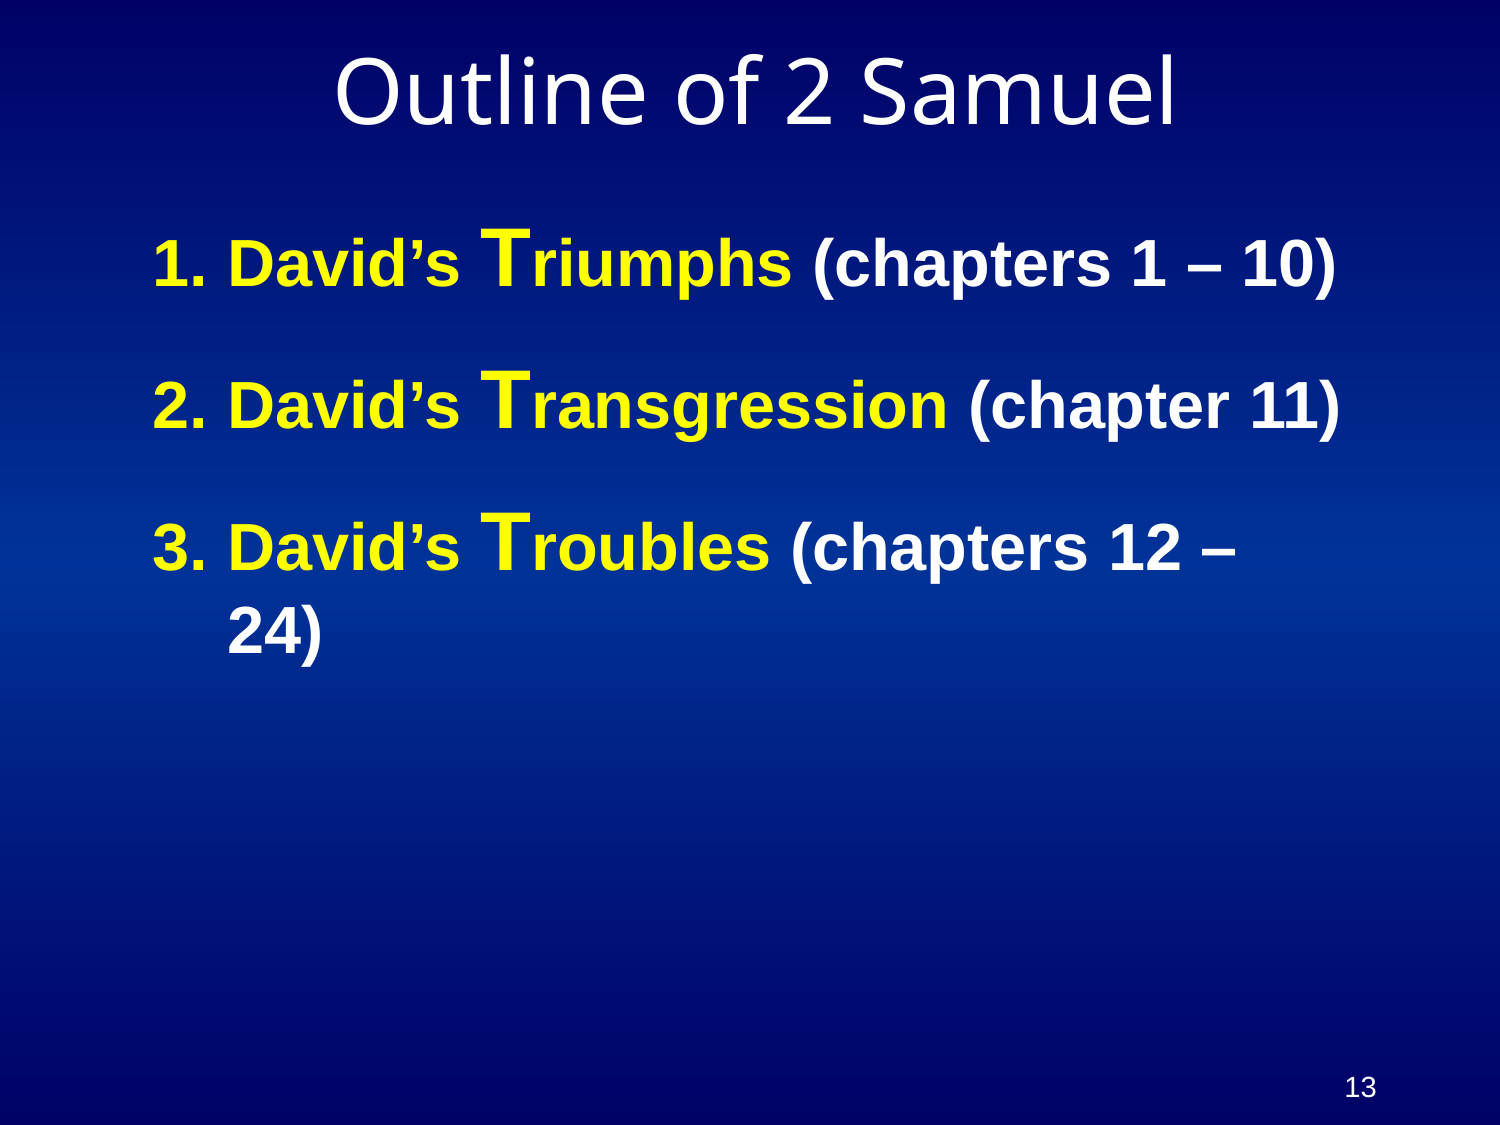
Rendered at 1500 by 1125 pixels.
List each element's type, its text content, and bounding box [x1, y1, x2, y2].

text_box David’s Triumphs (chapters 1 – 10) David’s Transgression (chapter 11) David’s Troubles (chapters 12 – 24) [137, 196, 1363, 675]
title Outline of 2 Samuel [37, 24, 1475, 150]
slide_number 13 [1079, 1035, 1392, 1111]
